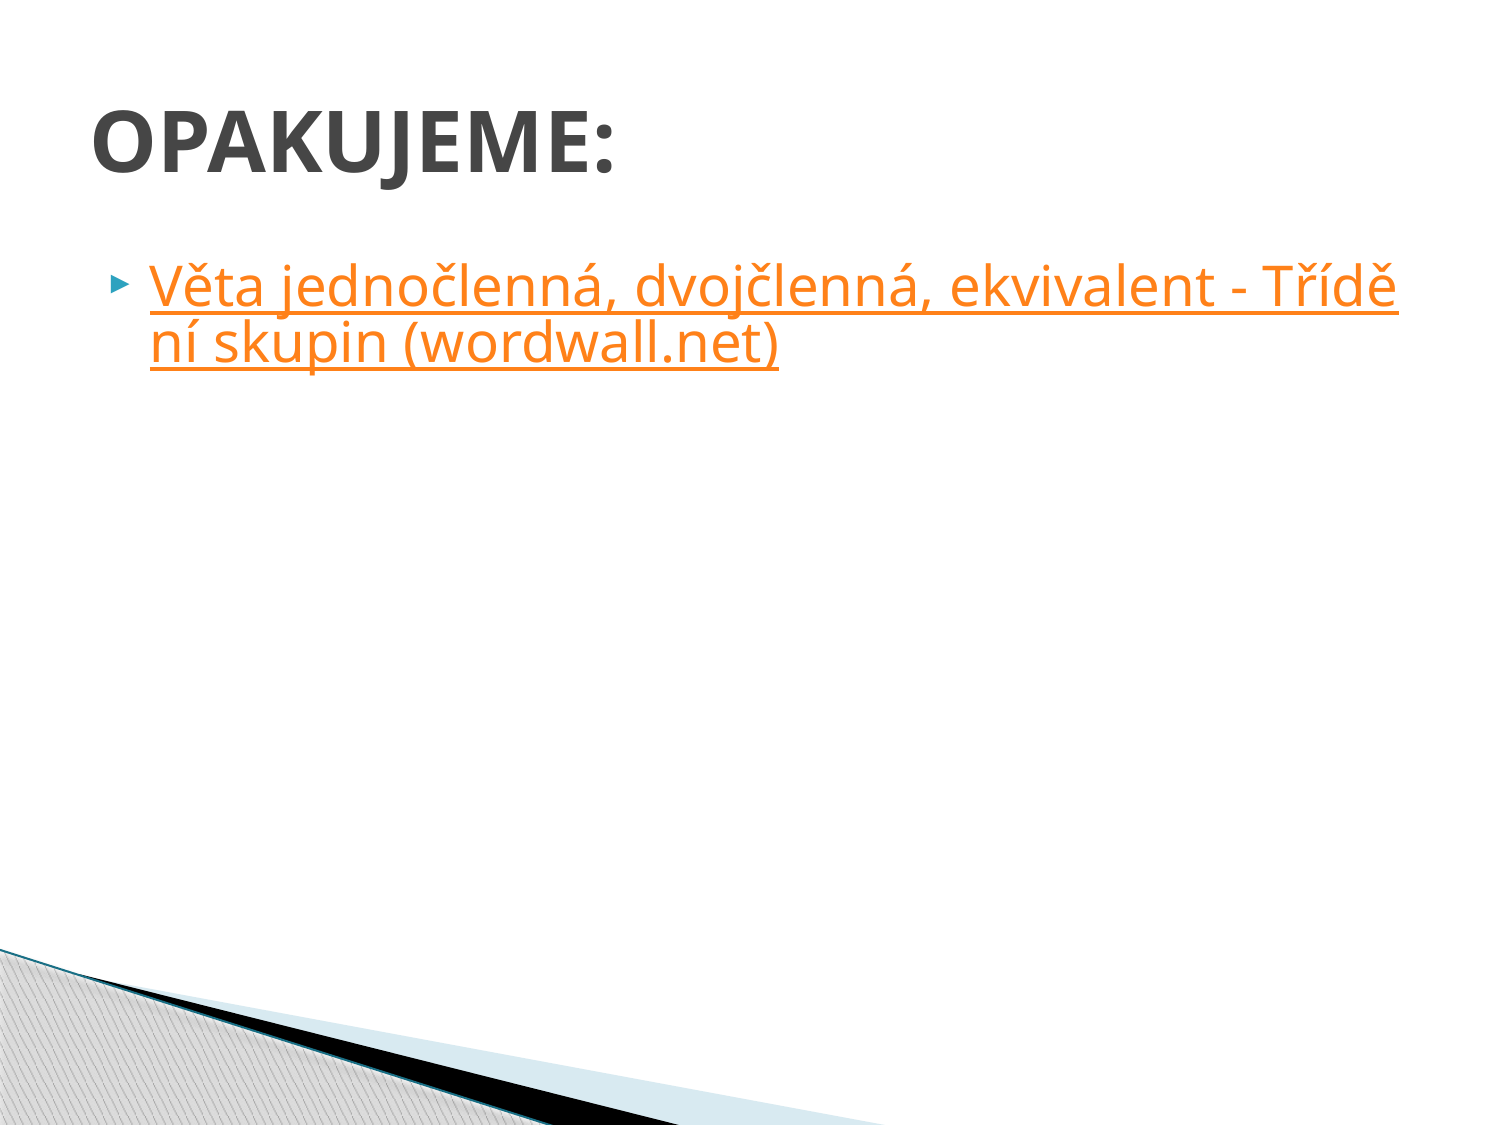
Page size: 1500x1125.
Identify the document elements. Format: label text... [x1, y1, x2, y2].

list Věta jednočlenná, dvojčlenná, ekvivalent - Třídění skupin (wordwall.net) [75, 243, 1425, 986]
title OPAKUJEME: [75, 45, 1425, 233]
